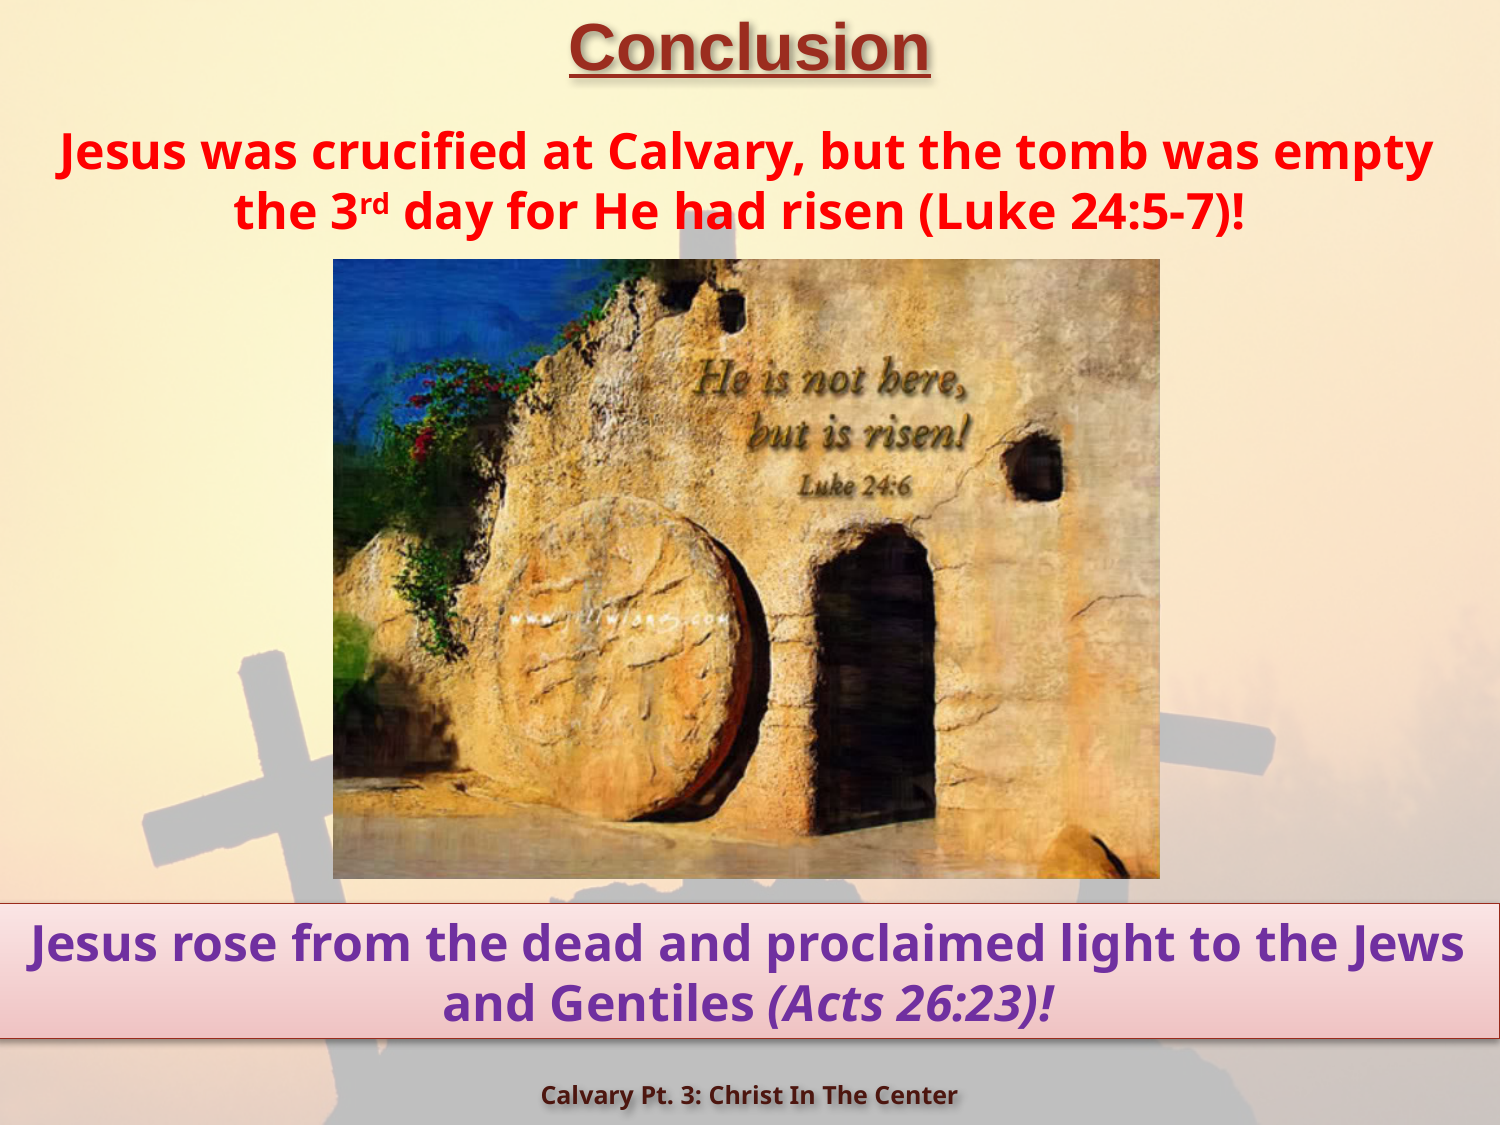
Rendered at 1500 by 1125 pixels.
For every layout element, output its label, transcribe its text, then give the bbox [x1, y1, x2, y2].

title Conclusion [0, 0, 1500, 88]
text_box Jesus rose from the dead and proclaimed light to the Jews and Gentiles (Acts 26:23)! [0, 903, 1500, 1039]
text_box Jesus was crucified at Calvary, but the tomb was empty the 3rd day for He had risen (Luke 24:5-7)! [0, 112, 1497, 248]
picture [333, 258, 1160, 879]
footer Calvary Pt. 3: Christ In The Center [512, 1065, 988, 1125]
